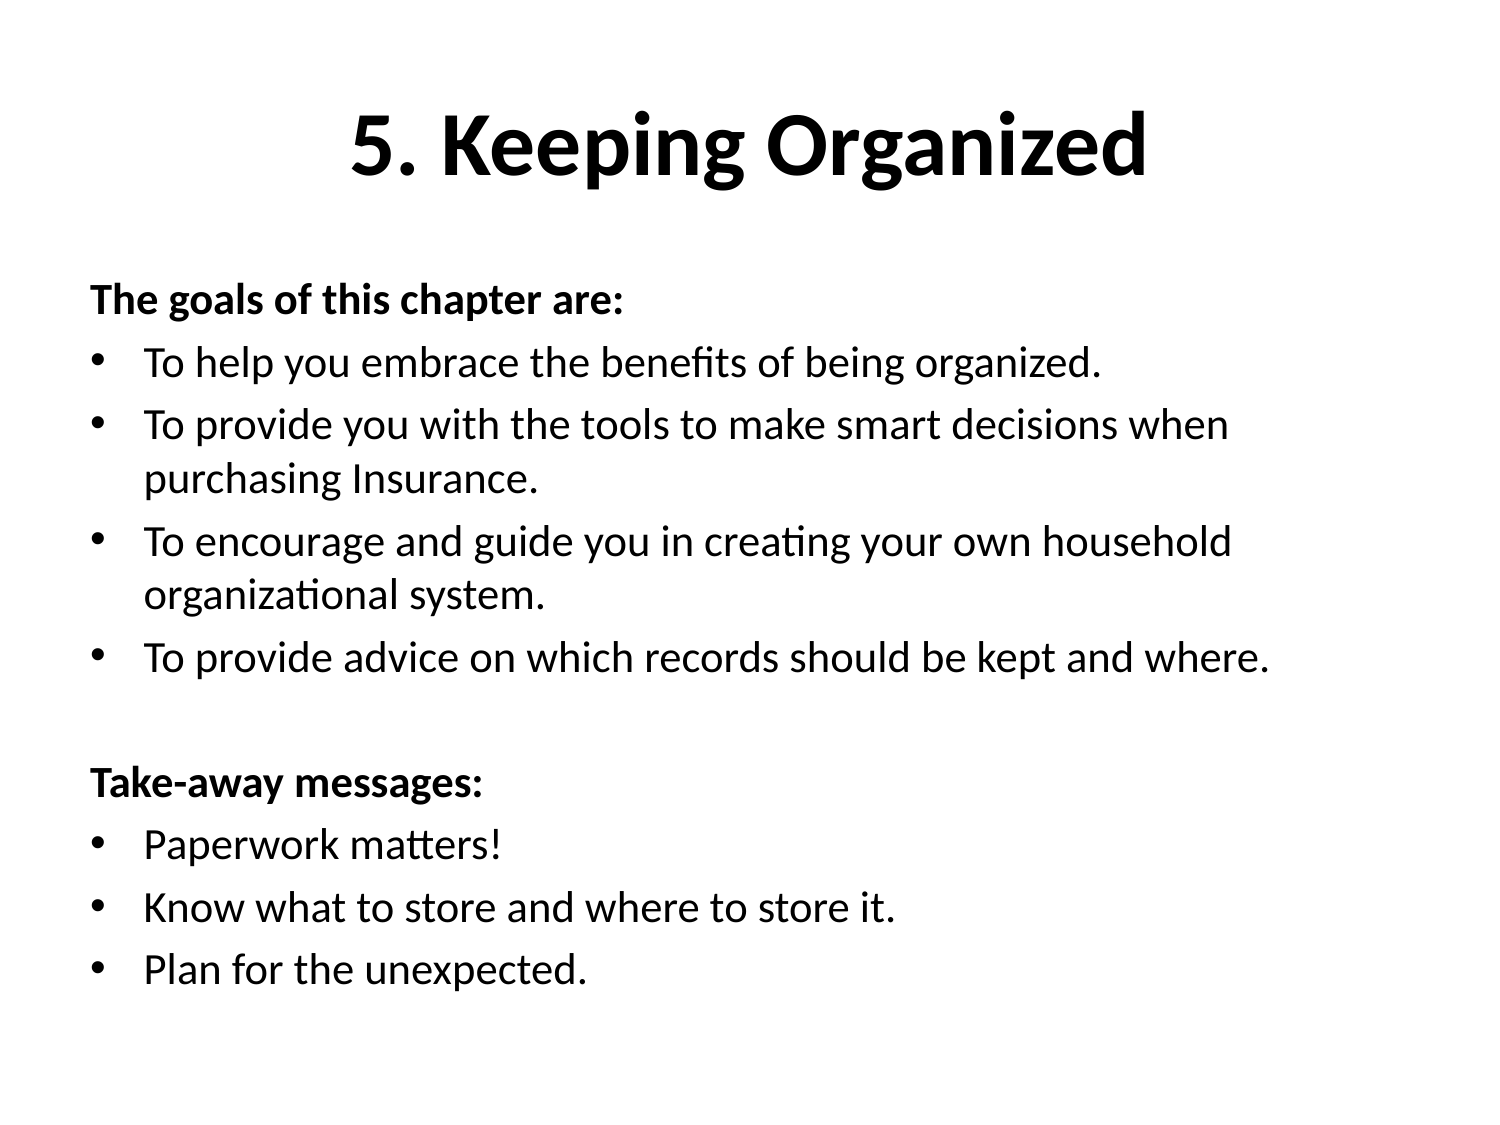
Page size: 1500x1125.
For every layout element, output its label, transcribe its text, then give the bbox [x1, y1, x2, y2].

list The goals of this chapter are: To help you embrace the benefits of being organized. To provide you with the tools to make smart decisions when purchasing Insurance. To encourage and guide you in creating your own household organizational system. To provide advice on which records should be kept and where. Take-away messages: Paperwork matters! Know what to store and where to store it. Plan for the unexpected. [75, 262, 1425, 1005]
title 5. Keeping Organized [75, 45, 1425, 233]
